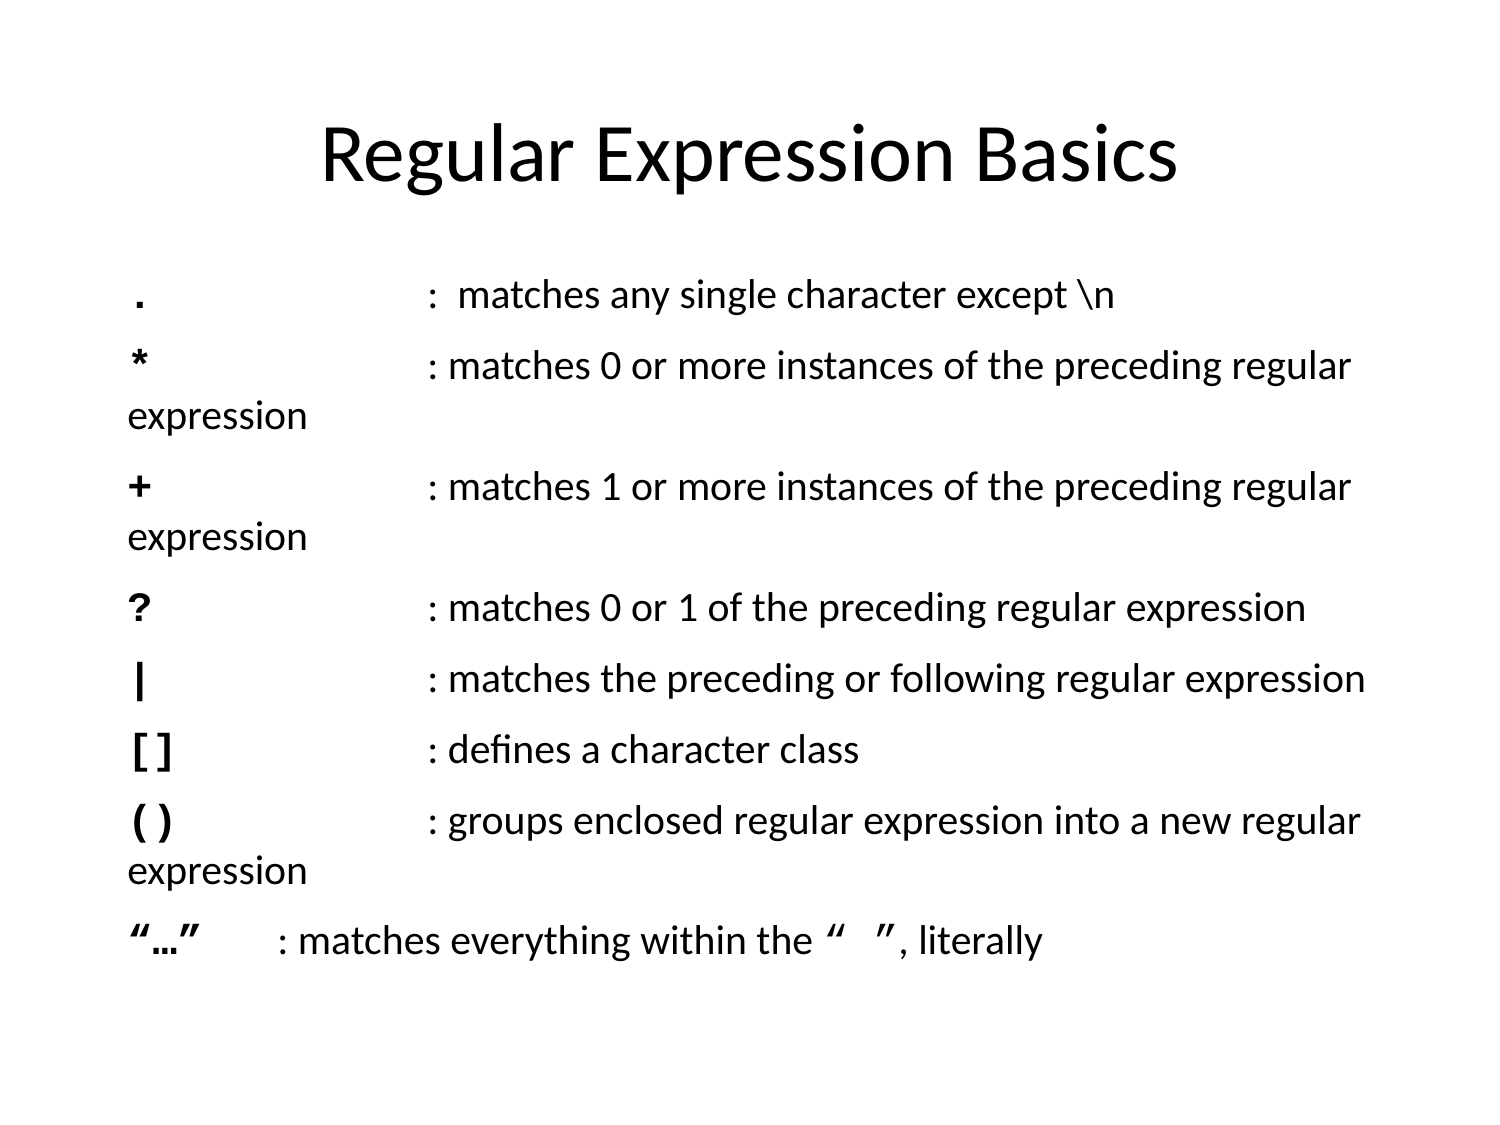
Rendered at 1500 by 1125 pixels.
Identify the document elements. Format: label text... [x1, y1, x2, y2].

text_box . : matches any single character except \n * : matches 0 or more instances of the preceding regular expression + : matches 1 or more instances of the preceding regular expression ? : matches 0 or 1 of the preceding regular expression | : matches the preceding or following regular expression [] : defines a character class () : groups enclosed regular expression into a new regular expression “…” : matches everything within the “ ”, literally [112, 259, 1425, 971]
title Regular Expression Basics [112, 87, 1388, 209]
